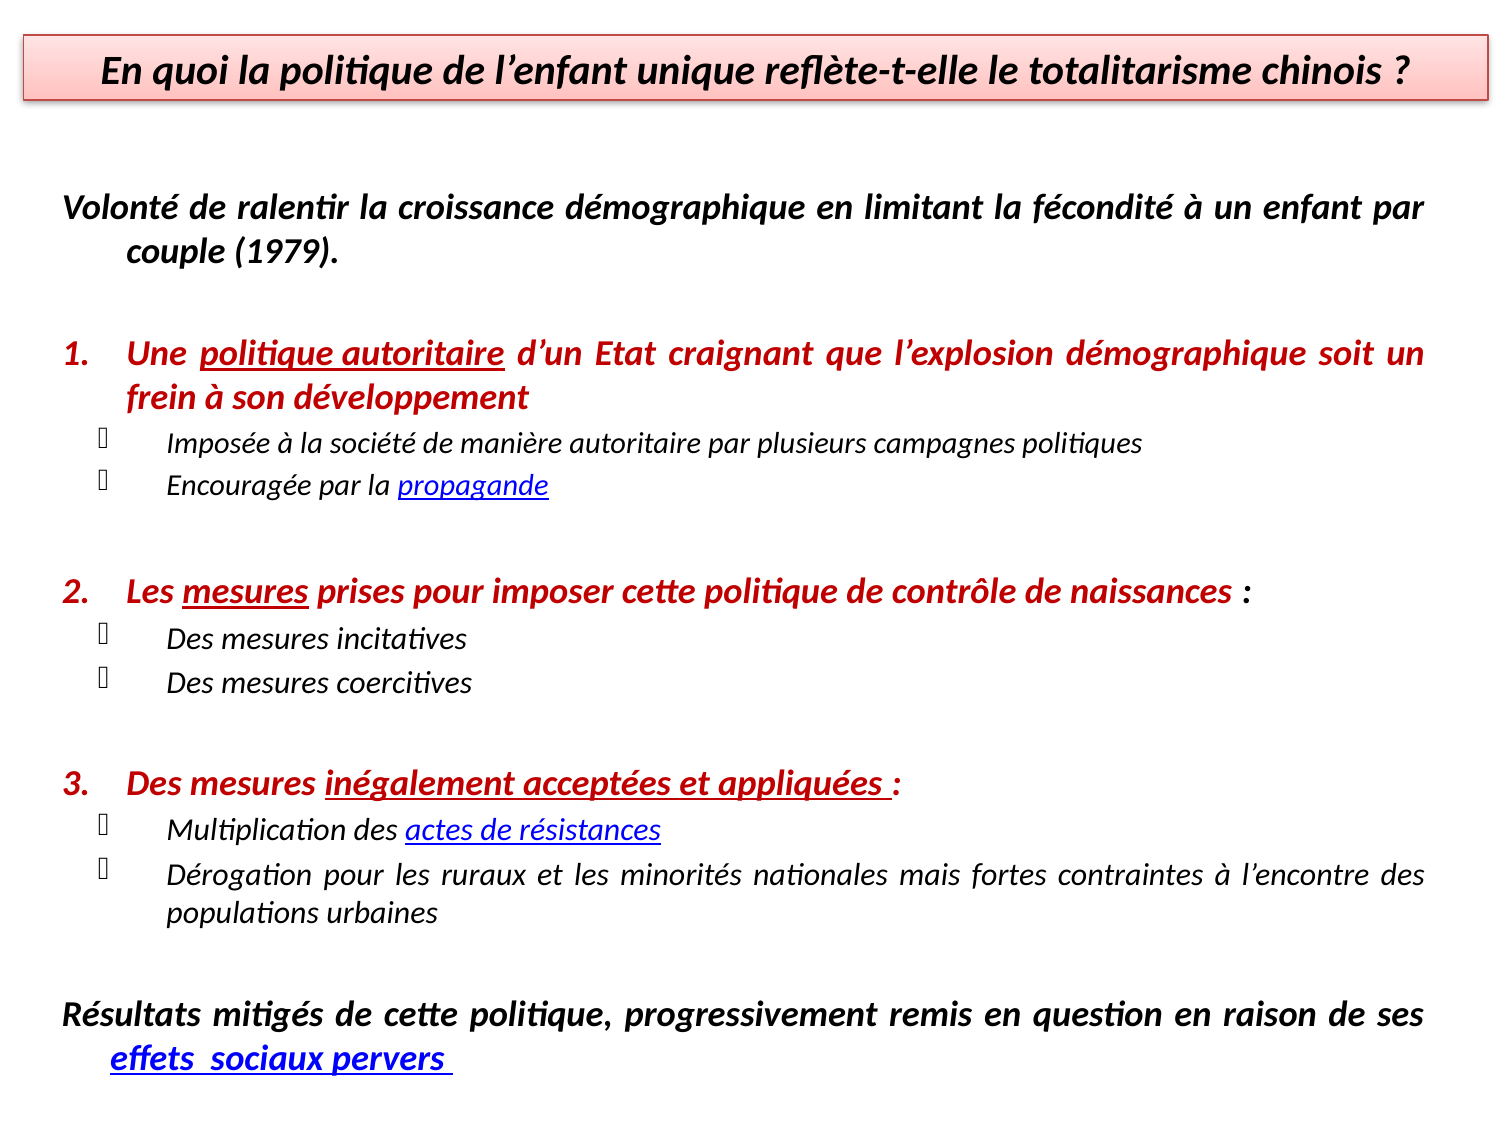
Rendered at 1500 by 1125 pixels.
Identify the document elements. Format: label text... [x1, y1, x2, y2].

list Volonté de ralentir la croissance démographique en limitant la fécondité à un enfant par couple (1979). Une politique autoritaire d’un Etat craignant que l’explosion démographique soit un frein à son développement Imposée à la société de manière autoritaire par plusieurs campagnes politiques Encouragée par la propagande Les mesures prises pour imposer cette politique de contrôle de naissances : Des mesures incitatives Des mesures coercitives Des mesures inégalement acceptées et appliquées : Multiplication des actes de résistances Dérogation pour les ruraux et les minorités nationales mais fortes contraintes à l’encontre des populations urbaines Résultats mitigés de cette politique, progressivement remis en question en raison de ses effets sociaux pervers [46, 175, 1442, 1090]
text_box En quoi la politique de l’enfant unique reflète-t-elle le totalitarisme chinois ? [23, 34, 1489, 101]
